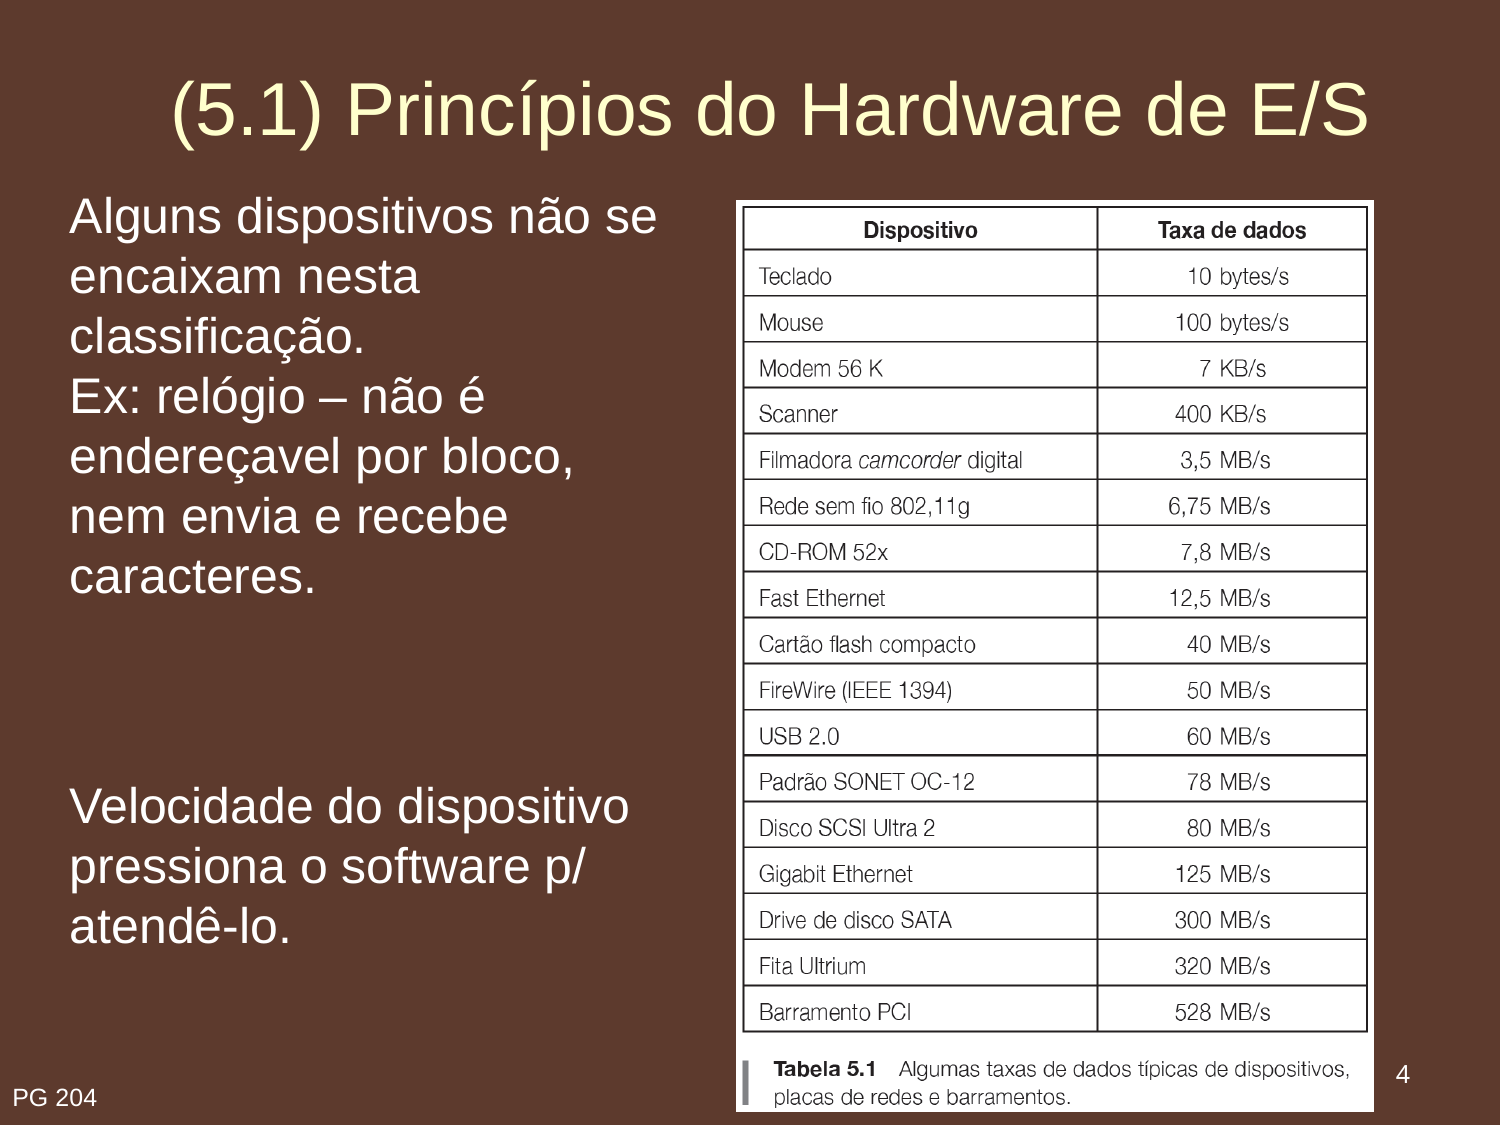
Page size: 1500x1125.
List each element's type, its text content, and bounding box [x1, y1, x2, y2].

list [736, 200, 1374, 1112]
text_box Alguns dispositivos não se encaixam nesta classificação. Ex: relógio – não é endereçavel por bloco, nem envia e recebe caracteres. Velocidade do dispositivo pressiona o software p/ atendê-lo. [55, 175, 685, 961]
text_box PG 204 [0, 1074, 126, 1119]
title (5.1) Princípios do Hardware de E/S [149, 34, 1392, 177]
slide_number 4 [1378, 1024, 1426, 1101]
